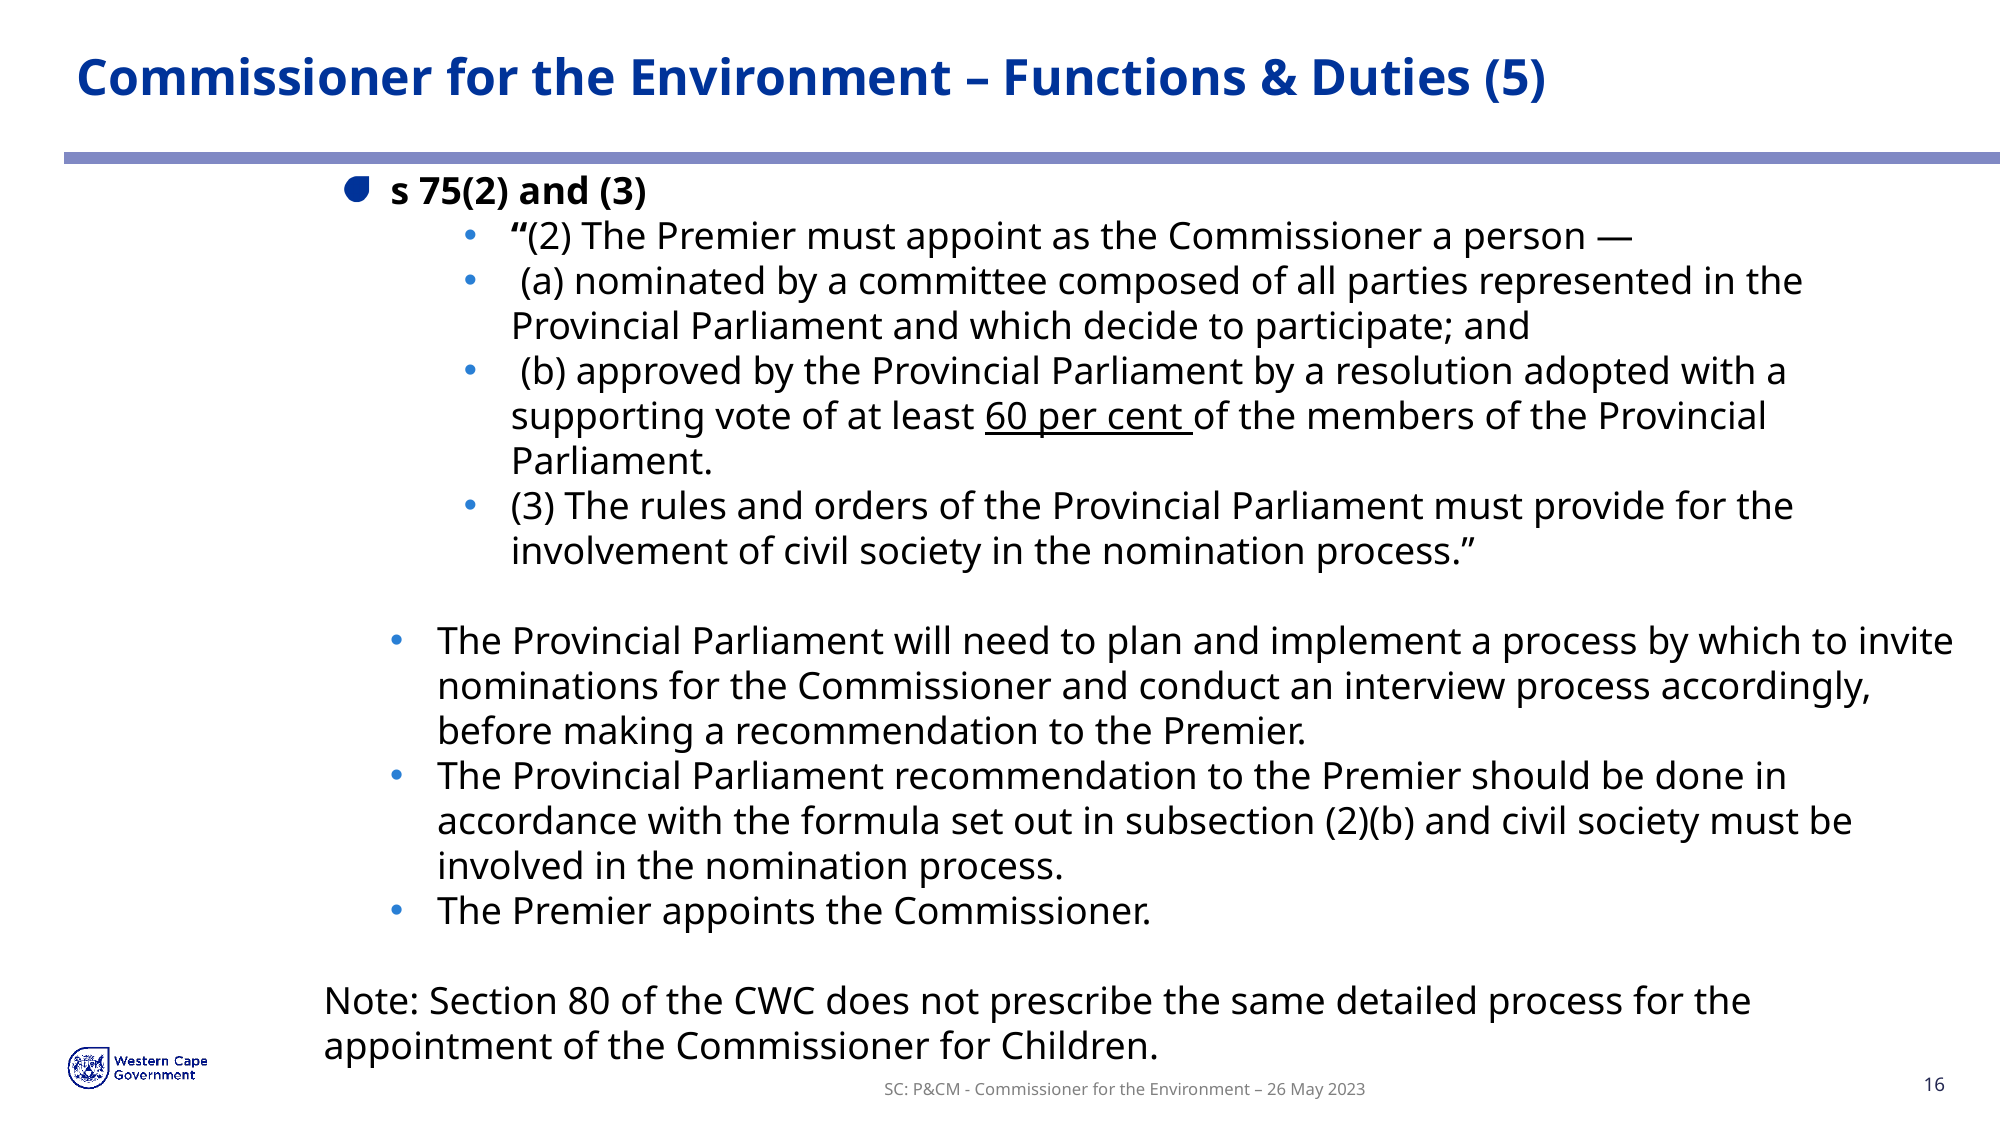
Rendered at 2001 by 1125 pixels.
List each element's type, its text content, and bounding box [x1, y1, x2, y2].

picture [53, 1032, 237, 1103]
picture [343, 175, 370, 203]
footer SC: P&CM - Commissioner for the Environment – 26 May 2023 [884, 1061, 1790, 1099]
slide_number 16 [1832, 1061, 1945, 1099]
title Commissioner for the Environment – Functions & Duties (5) [64, 29, 1945, 122]
picture [64, 152, 2000, 164]
text_box s 75(2) and (3) “(2) The Premier must appoint as the Commissioner a person — (a) nominated by a committee composed of all parties represented in the Provincial Parliament and which decide to participate; and (b) approved by the Provincial Parliament by a resolution adopted with a supporting vote of at least 60 per cent of the members of the Provincial Parliament. (3) The rules and orders of the Provincial Parliament must provide for the involvement of civil society in the nomination process.” The Provincial Parliament will need to plan and implement a process by which to invite nominations for the Commissioner and conduct an interview process accordingly, before making a recommendation to the Premier. The Provincial Parliament recommendation to the Premier should be done in accordance with the formula set out in subsection (2)(b) and civil society must be involved in the nomination process. The Premier appoints the Commissioner. Note: Section 80 of the CWC does not prescribe the same detailed process for the appointment of the Commissioner for Children. [299, 159, 1977, 1025]
